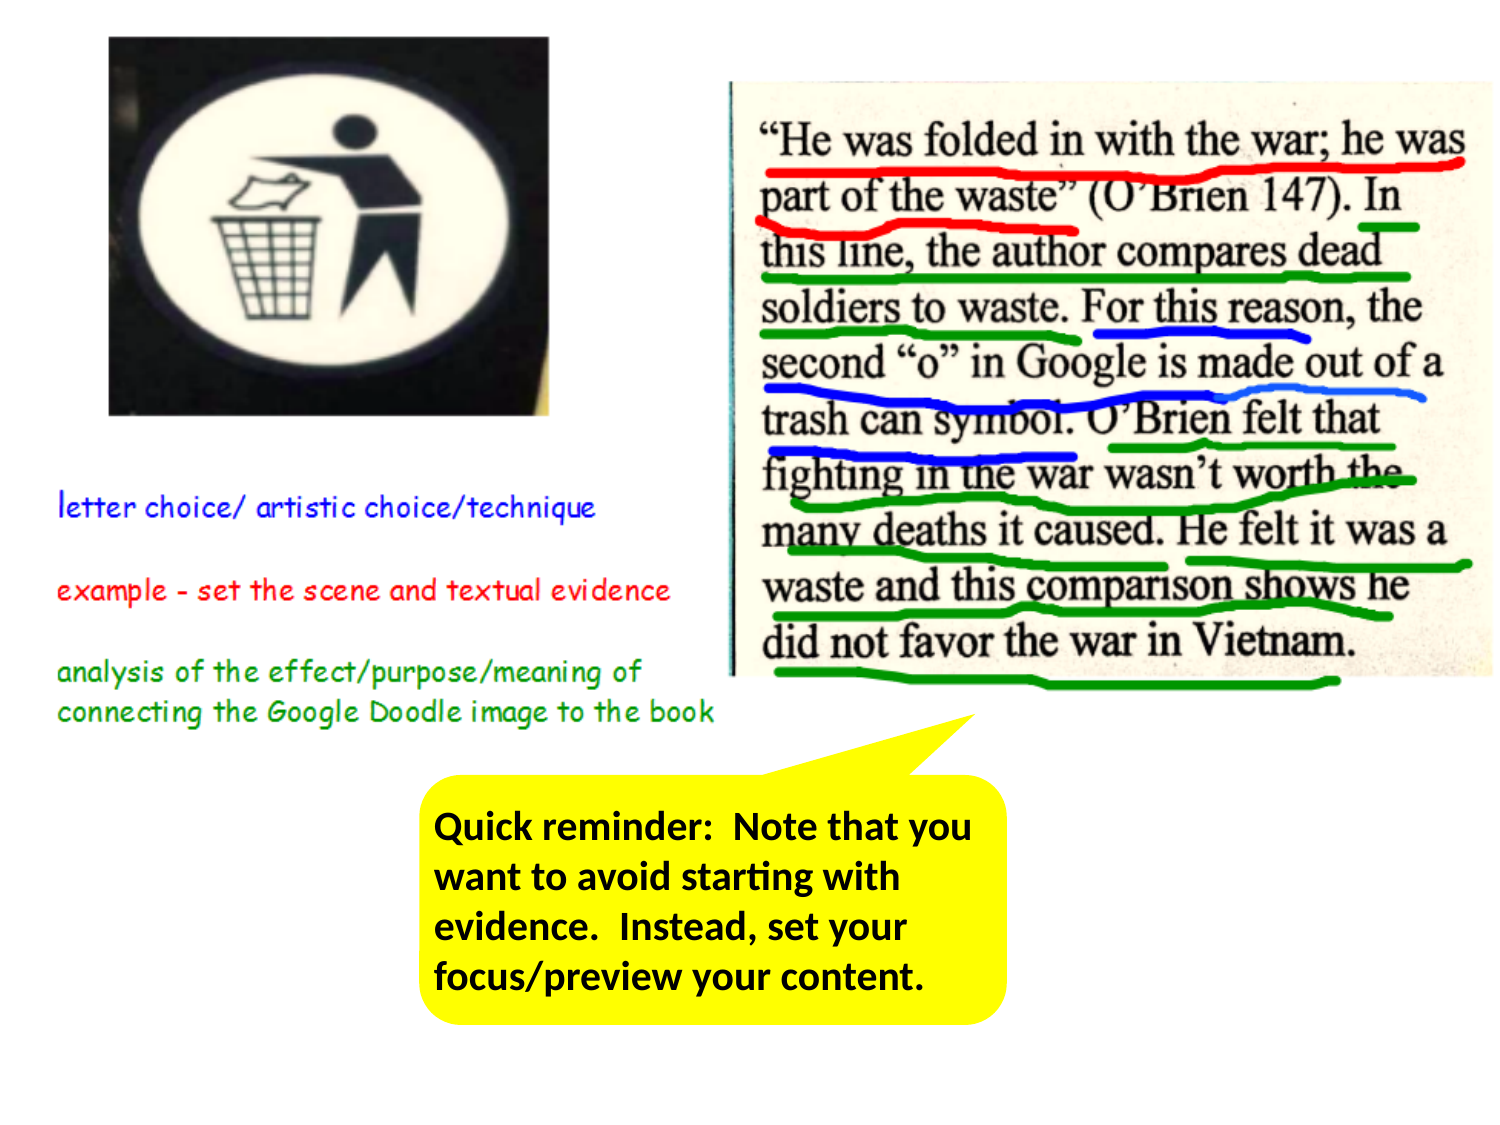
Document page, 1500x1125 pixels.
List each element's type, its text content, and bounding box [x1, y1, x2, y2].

text_box [424, 1007, 1002, 1028]
picture [52, 24, 1500, 751]
text_box [425, 760, 1001, 791]
text_box Quick reminder: Note that you want to avoid starting with evidence. Instead, set your focus/preview your content. [419, 791, 1007, 1007]
